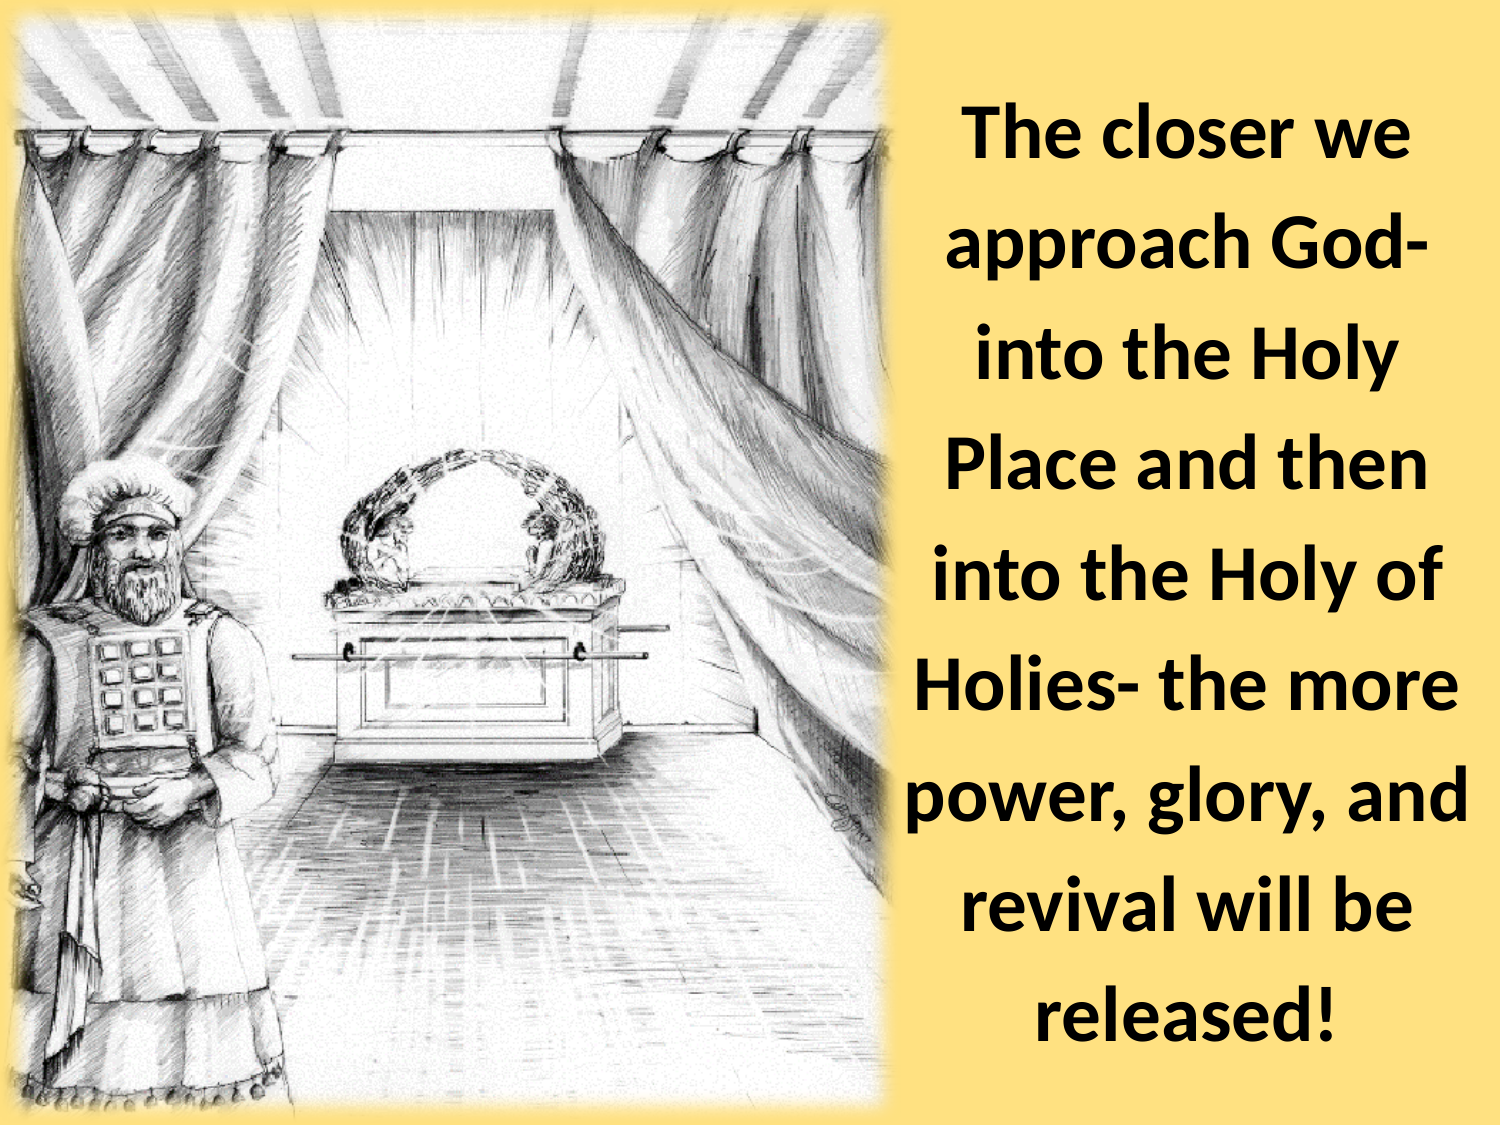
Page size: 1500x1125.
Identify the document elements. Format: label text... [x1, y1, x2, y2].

text_box The closer we approach God- into the Holy Place and then into the Holy of Holies- the more power, glory, and revival will be released! [904, 56, 1500, 1066]
picture [0, 0, 901, 1125]
